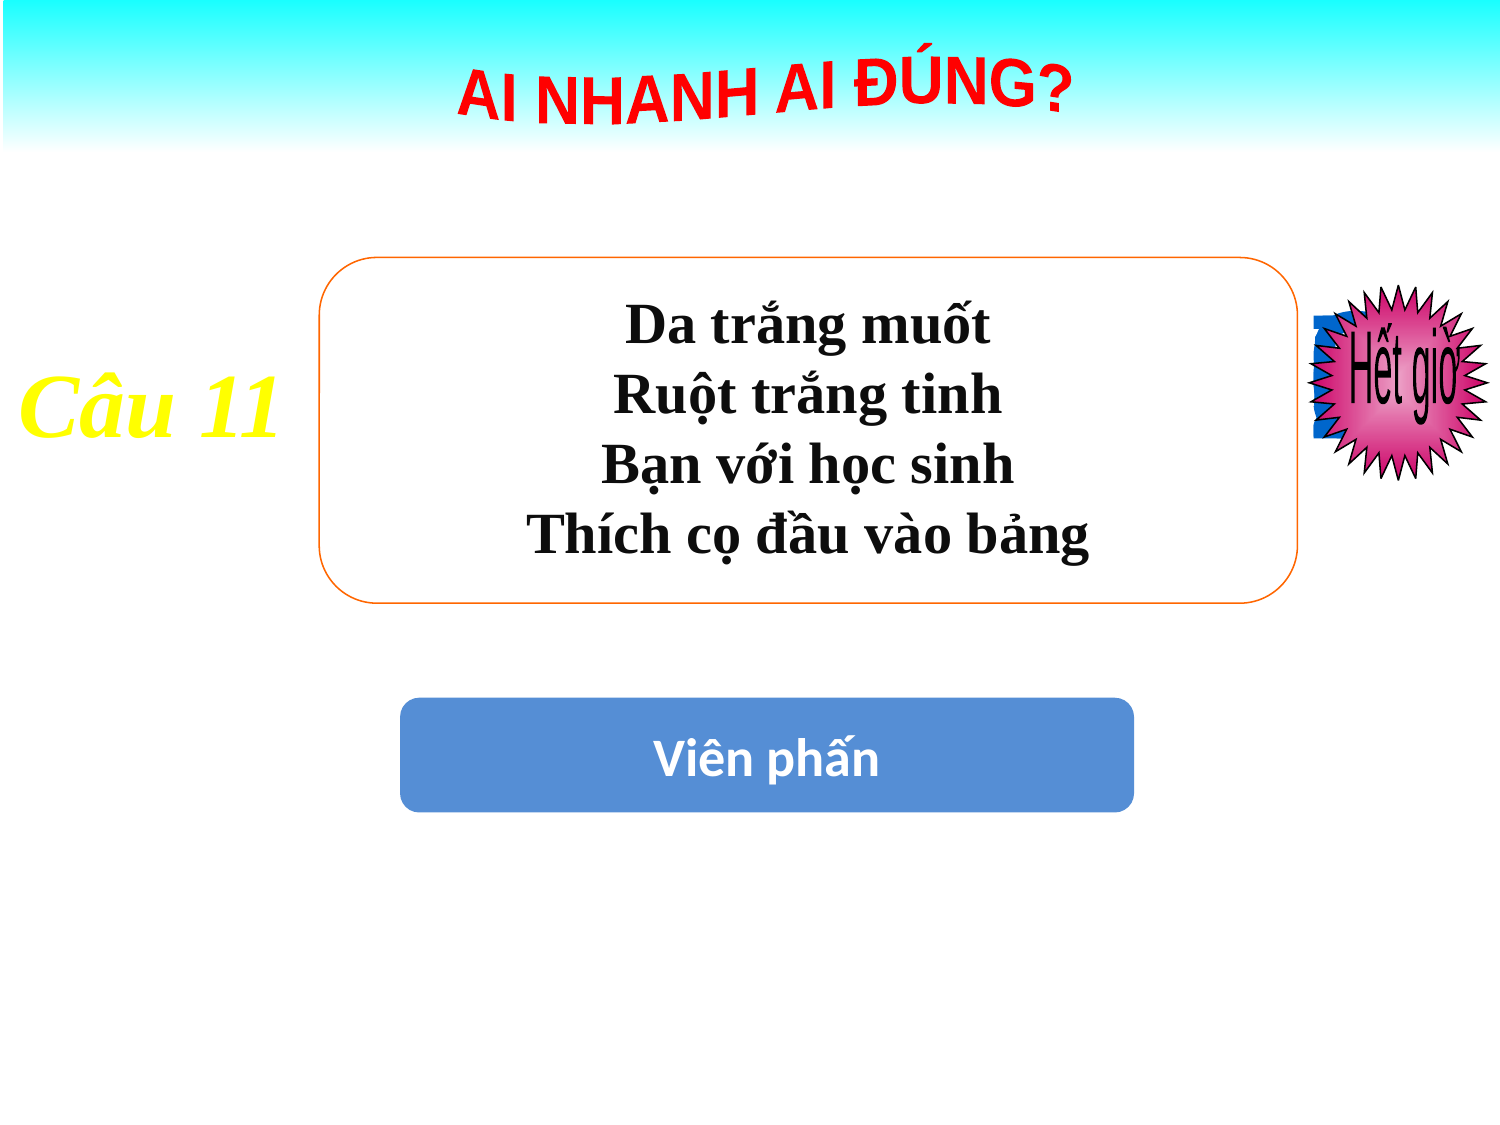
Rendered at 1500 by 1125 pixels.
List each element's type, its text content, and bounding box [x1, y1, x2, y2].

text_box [1309, 284, 1488, 481]
text_box Viên phấn [400, 697, 1135, 813]
text_box Câu 11 [3, 338, 325, 464]
text_box Da trắng muốt Ruột trắng tinh Bạn với học sinh Thích cọ đầu vào bảng [319, 257, 1298, 604]
text_box [3, 0, 1500, 153]
